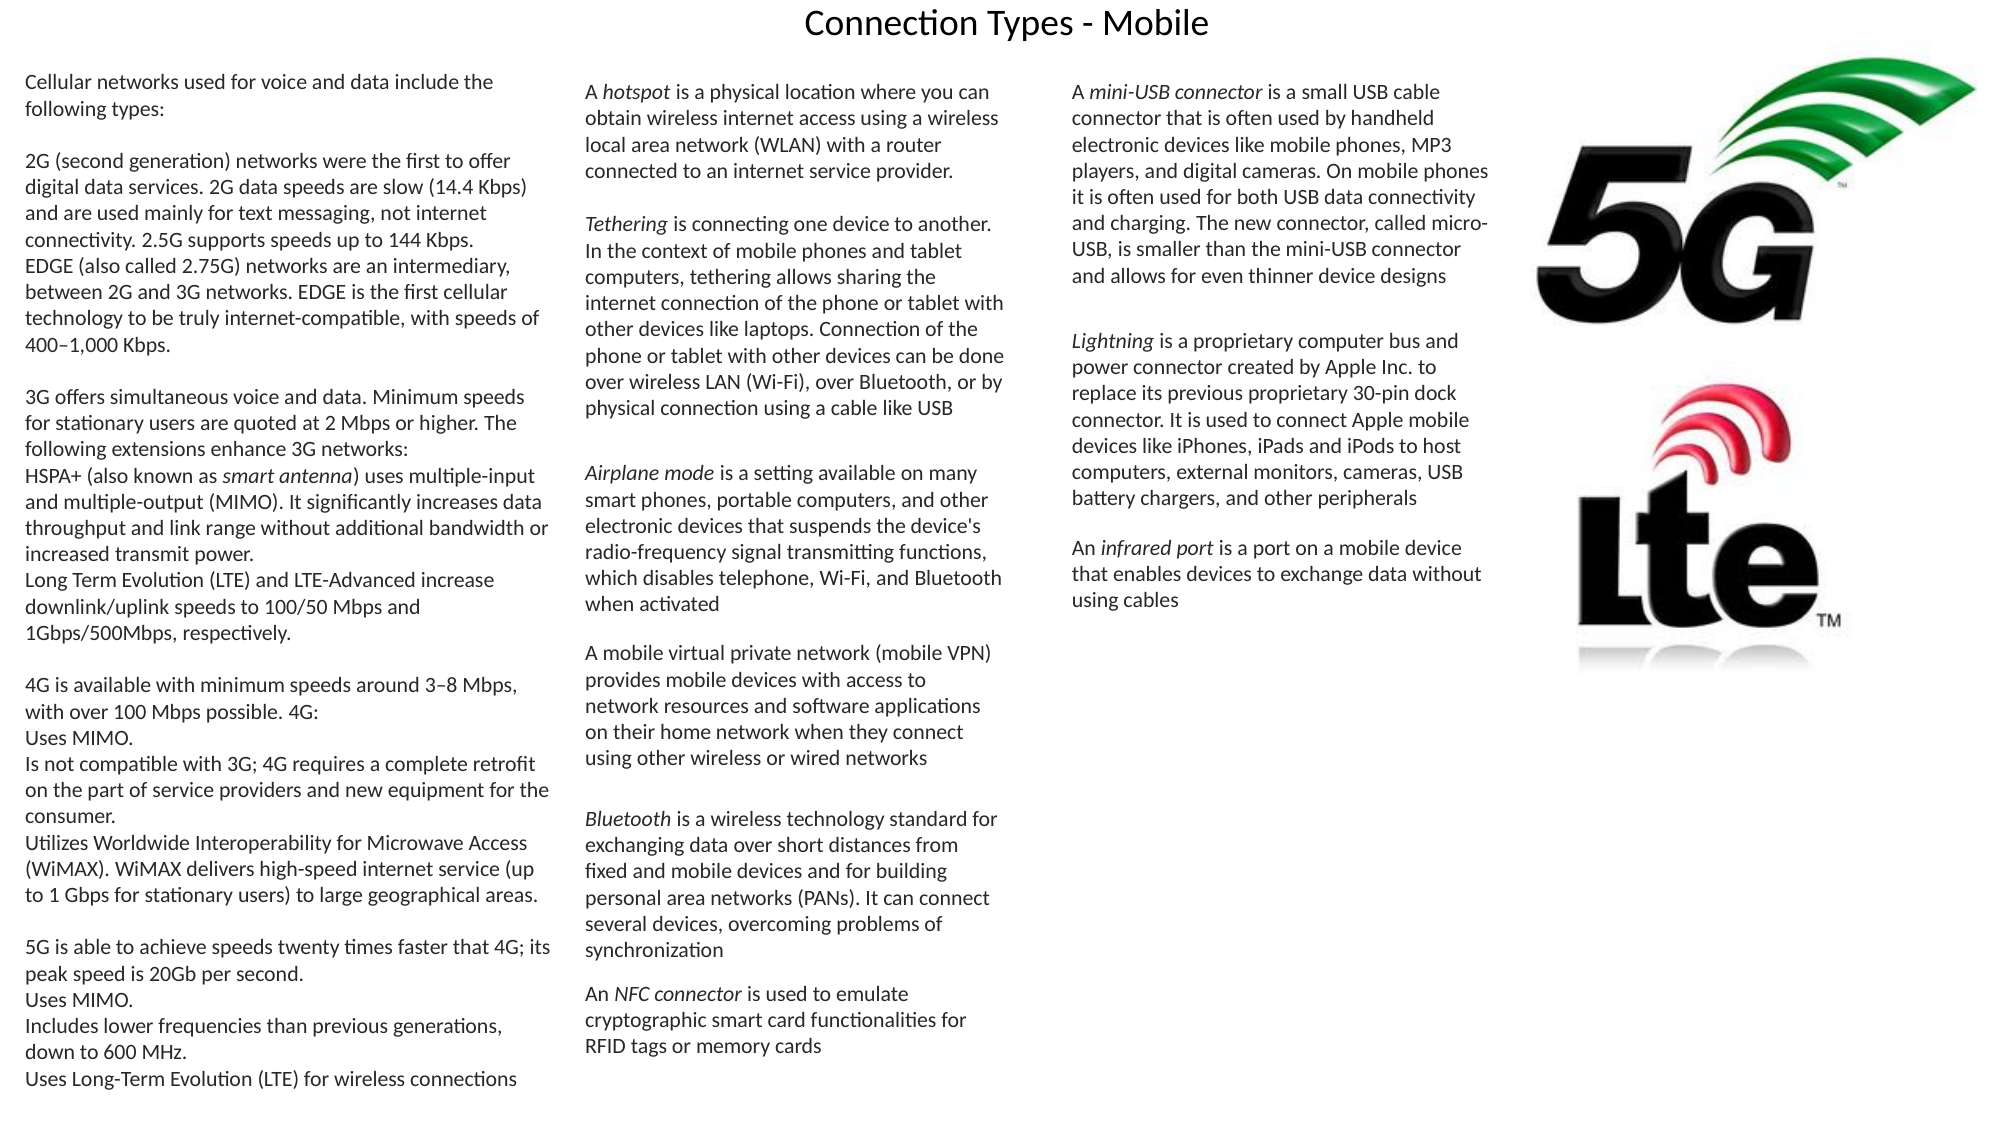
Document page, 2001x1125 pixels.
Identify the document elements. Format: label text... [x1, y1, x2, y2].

text_box An NFC connector is used to emulate cryptographic smart card functionalities for RFID tags or memory cards [570, 972, 1021, 1066]
text_box Connection Types - Mobile [789, 0, 1240, 51]
text_box A mobile virtual private network (mobile VPN) provides mobile devices with access to network resources and software applications on their home network when they connect using other wireless or wired networks [570, 631, 1021, 778]
text_box Tethering is connecting one device to another. In the context of mobile phones and tablet computers, tethering allows sharing the internet connection of the phone or tablet with other devices like laptops. Connection of the phone or tablet with other devices can be done over wireless LAN (Wi-Fi), over Bluetooth, or by physical connection using a cable like USB [570, 202, 1021, 428]
text_box An infrared port is a port on a mobile device that enables devices to exchange data without using cables [1056, 526, 1507, 620]
picture [1529, 39, 1977, 326]
text_box Cellular networks used for voice and data include the following types: 2G (second generation) networks were the first to offer digital data services. 2G data speeds are slow (14.4 Kbps) and are used mainly for text messaging, not internet connectivity. 2.5G supports speeds up to 144 Kbps. EDGE (also called 2.75G) networks are an intermediary, between 2G and 3G networks. EDGE is the first cellular technology to be truly internet-compatible, with speeds of 400–1,000 Kbps. 3G offers simultaneous voice and data. Minimum speeds for stationary users are quoted at 2 Mbps or higher. The following extensions enhance 3G networks: HSPA+ (also known as smart antenna) uses multiple-input and multiple-output (MIMO). It significantly increases data throughput and link range without additional bandwidth or increased transmit power. Long Term Evolution (LTE) and LTE-Advanced increase downlink/uplink speeds to 100/50 Mbps and 1Gbps/500Mbps, respectively. 4G is available with minimum speeds around 3–8 Mbps, with over 100 Mbps possible. 4G: Uses MIMO. Is not compatible with 3G; 4G requires a complete retrofit on the part of service providers and new equipment for the consumer. Utilizes Worldwide Interoperability for Microwave Access (WiMAX). WiMAX delivers high-speed internet service (up to 1 Gbps for stationary users) to large geographical areas. 5G is able to achieve speeds twenty times faster that 4G; its peak speed is 20Gb per second. Uses MIMO. Includes lower frequencies than previous generations, down to 600 MHz. Uses Long-Term Evolution (LTE) for wireless connections [10, 60, 570, 1099]
text_box A mini-USB connector is a small USB cable connector that is often used by handheld electronic devices like mobile phones, MP3 players, and digital cameras. On mobile phones it is often used for both USB data connectivity and charging. The new connector, called micro-USB, is smaller than the mini-USB connector and allows for even thinner device designs [1056, 70, 1507, 295]
text_box Lightning is a proprietary computer bus and power connector created by Apple Inc. to replace its previous proprietary 30-pin dock connector. It is used to connect Apple mobile devices like iPhones, iPads and iPods to host computers, external monitors, cameras, USB battery chargers, and other peripherals [1056, 319, 1507, 518]
text_box Bluetooth is a wireless technology standard for exchanging data over short distances from fixed and mobile devices and for building personal area networks (PANs). It can connect several devices, overcoming problems of synchronization [570, 797, 1021, 970]
text_box Airplane mode is a setting available on many smart phones, portable computers, and other electronic devices that suspends the device's radio-frequency signal transmitting functions, which disables telephone, Wi-Fi, and Bluetooth when activated [570, 451, 1021, 624]
picture [1526, 361, 1894, 697]
text_box A hotspot is a physical location where you can obtain wireless internet access using a wireless local area network (WLAN) with a router connected to an internet service provider. [570, 70, 1021, 191]
